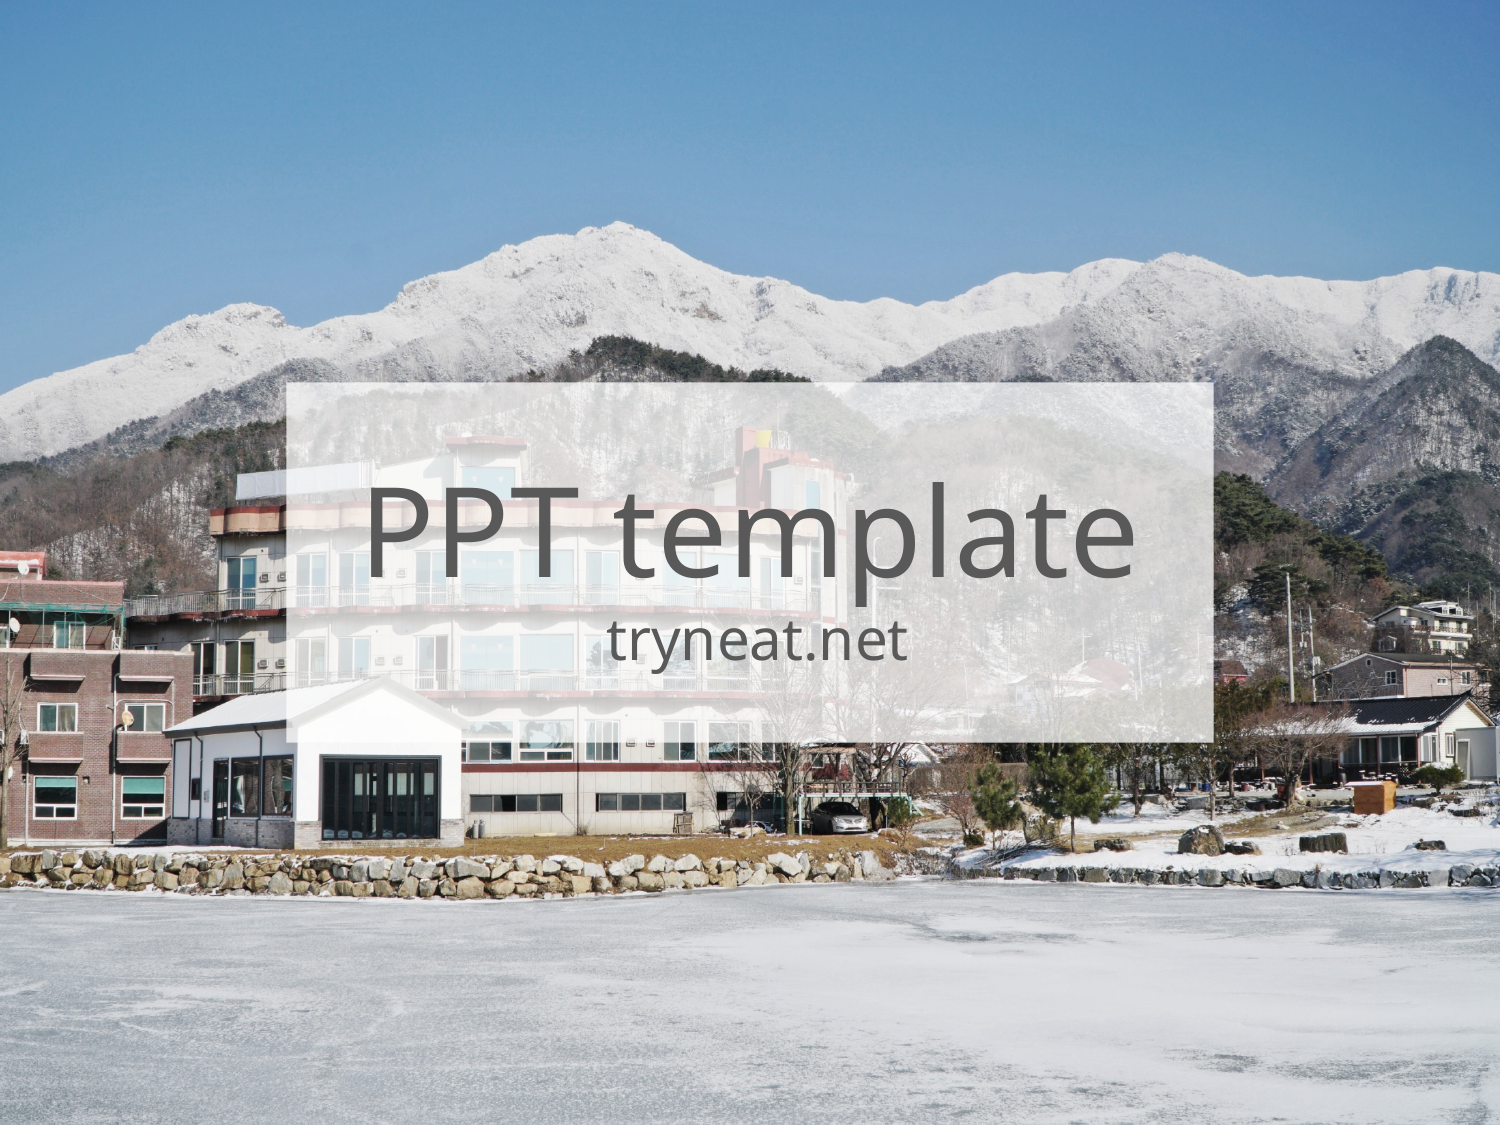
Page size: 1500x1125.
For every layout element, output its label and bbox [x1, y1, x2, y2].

text_box [0, 0, 1500, 1125]
